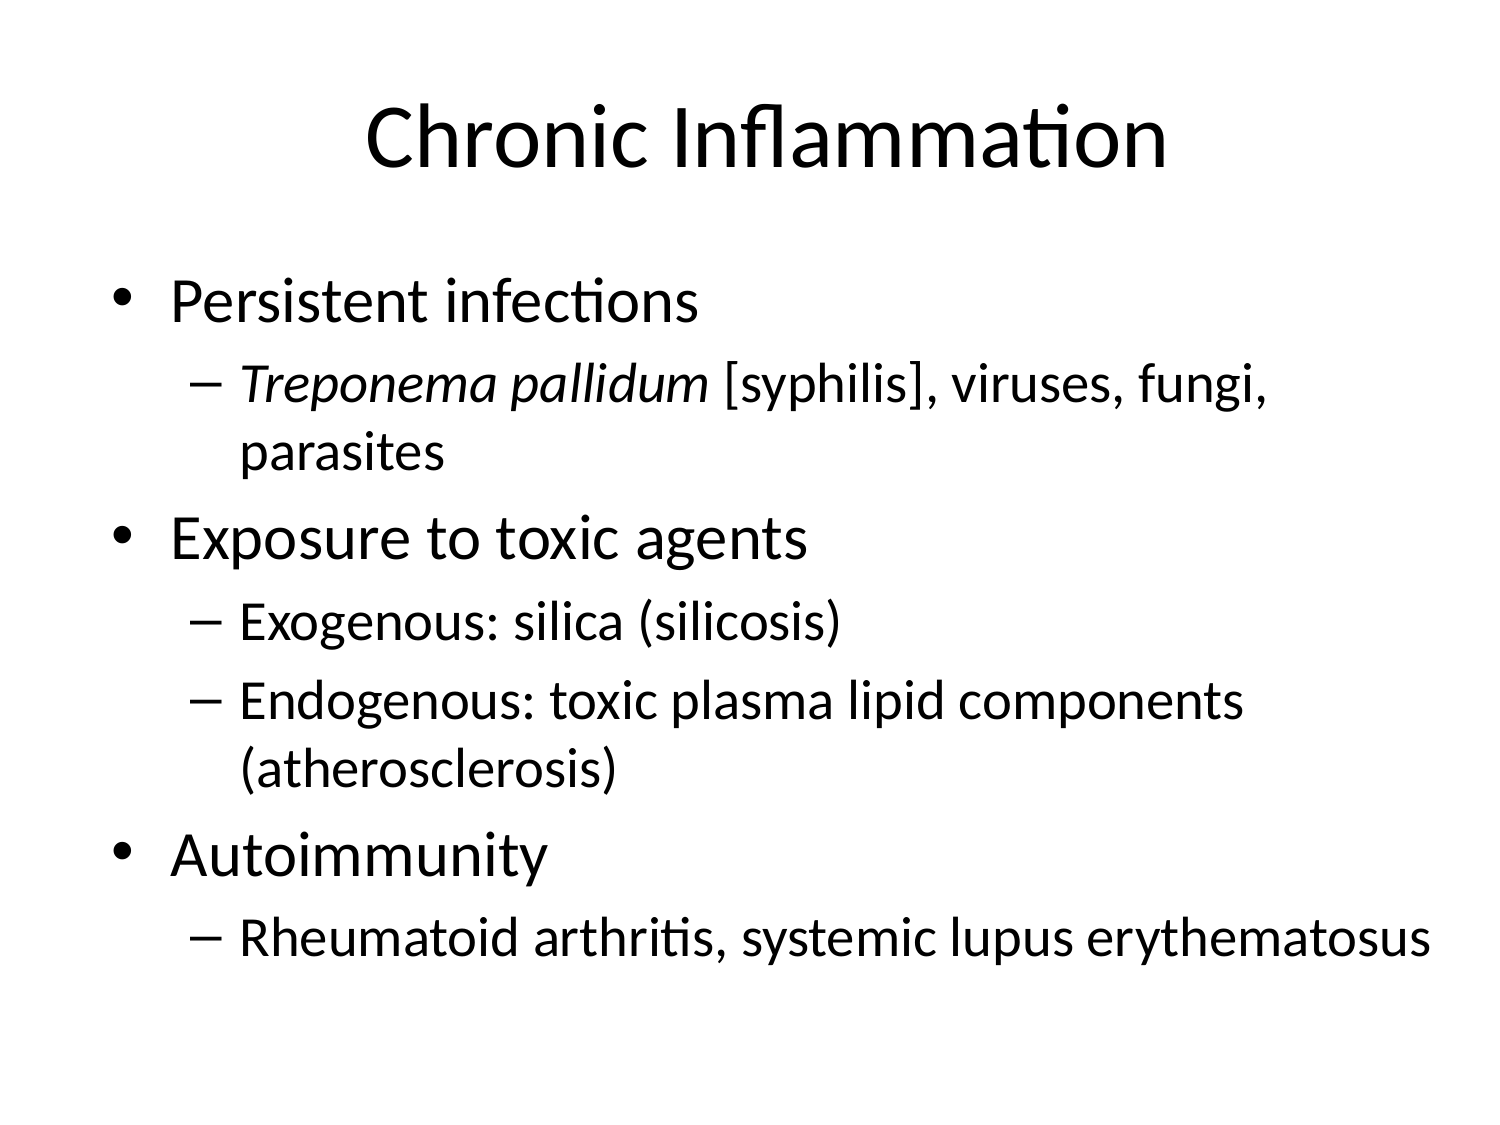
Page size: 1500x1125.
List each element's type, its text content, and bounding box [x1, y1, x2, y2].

title Chronic Inflammation [48, 37, 1488, 225]
list Persistent infections Treponema pallidum [syphilis], viruses, fungi, parasites Exposure to toxic agents Exogenous: silica (silicosis) Endogenous: toxic plasma lipid components (atherosclerosis) Autoimmunity Rheumatoid arthritis, systemic lupus erythematosus [96, 249, 1450, 988]
